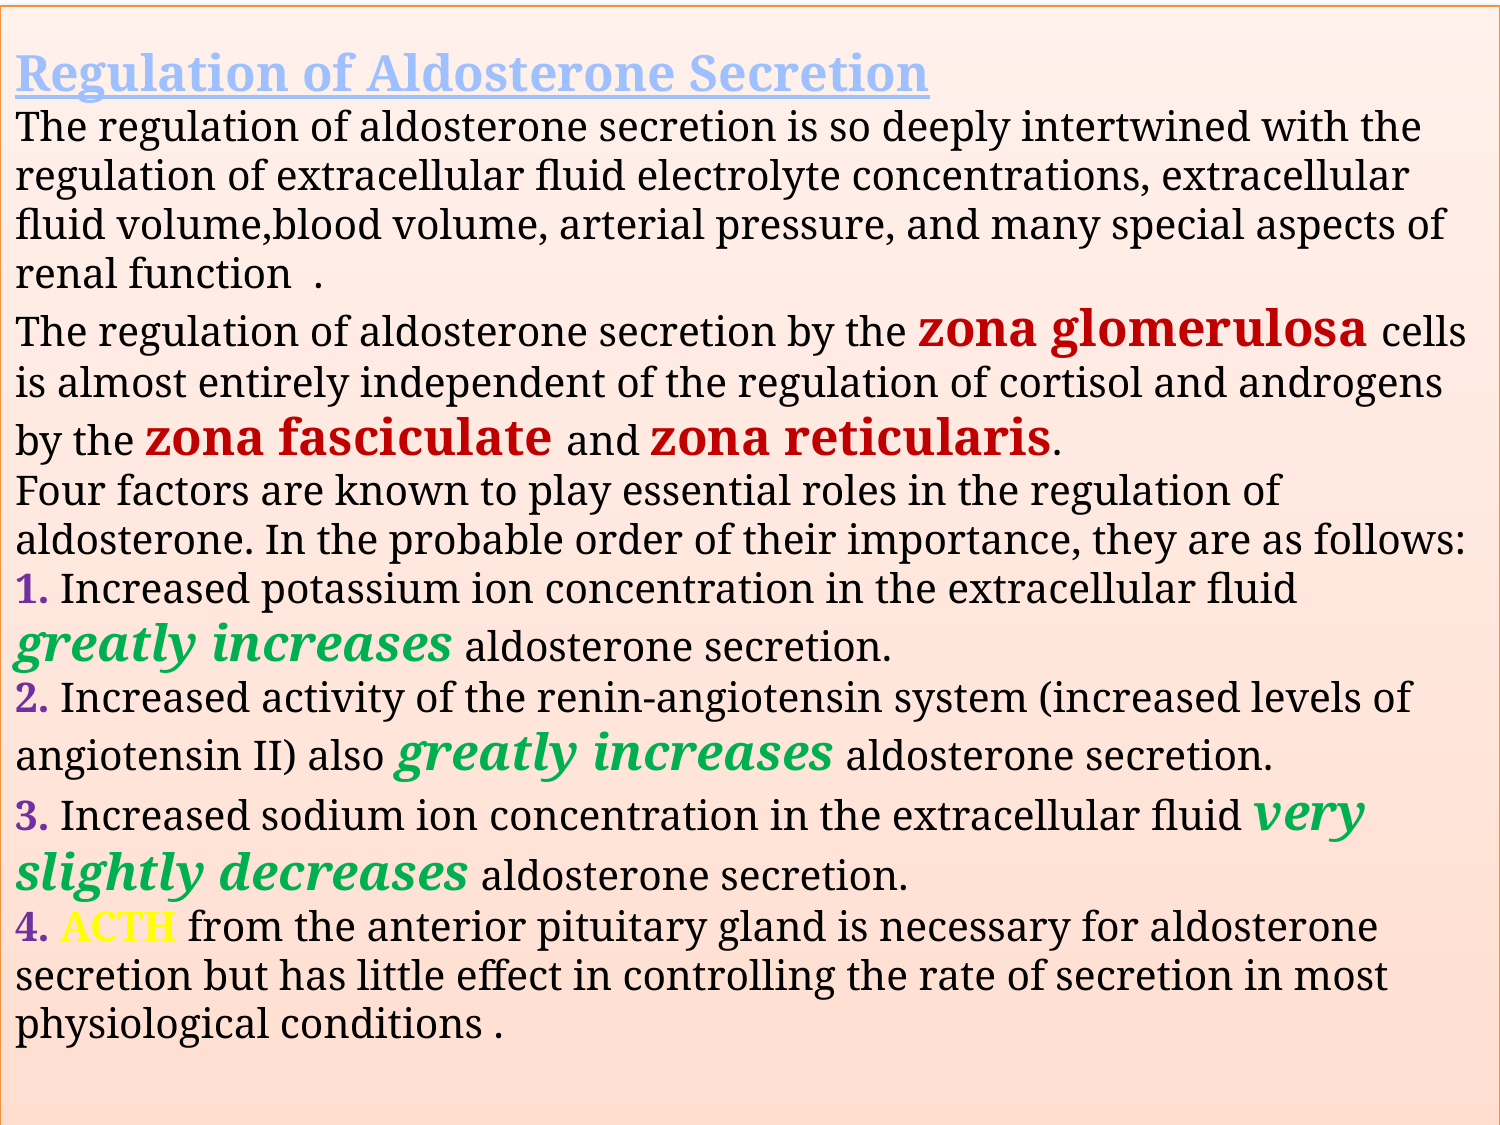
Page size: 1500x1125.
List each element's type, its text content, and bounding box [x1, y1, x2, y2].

title Regulation of Aldosterone Secretion The regulation of aldosterone secretion is so deeply intertwined with the regulation of extracellular fluid electrolyte concentrations, extracellular fluid volume,blood volume, arterial pressure, and many special aspects of renal function . The regulation of aldosterone secretion by the zona glomerulosa cells is almost entirely independent of the regulation of cortisol and androgens by the zona fasciculate and zona reticularis. Four factors are known to play essential roles in the regulation of aldosterone. In the probable order of their importance, they are as follows: 1. Increased potassium ion concentration in the extracellular fluid greatly increases aldosterone secretion. 2. Increased activity of the renin-angiotensin system (increased levels of angiotensin II) also greatly increases aldosterone secretion. 3. Increased sodium ion concentration in the extracellular fluid very slightly decreases aldosterone secretion. 4. ACTH from the anterior pituitary gland is necessary for aldosterone secretion but has little effect in controlling the rate of secretion in most physiological conditions . [0, 5, 1500, 1125]
